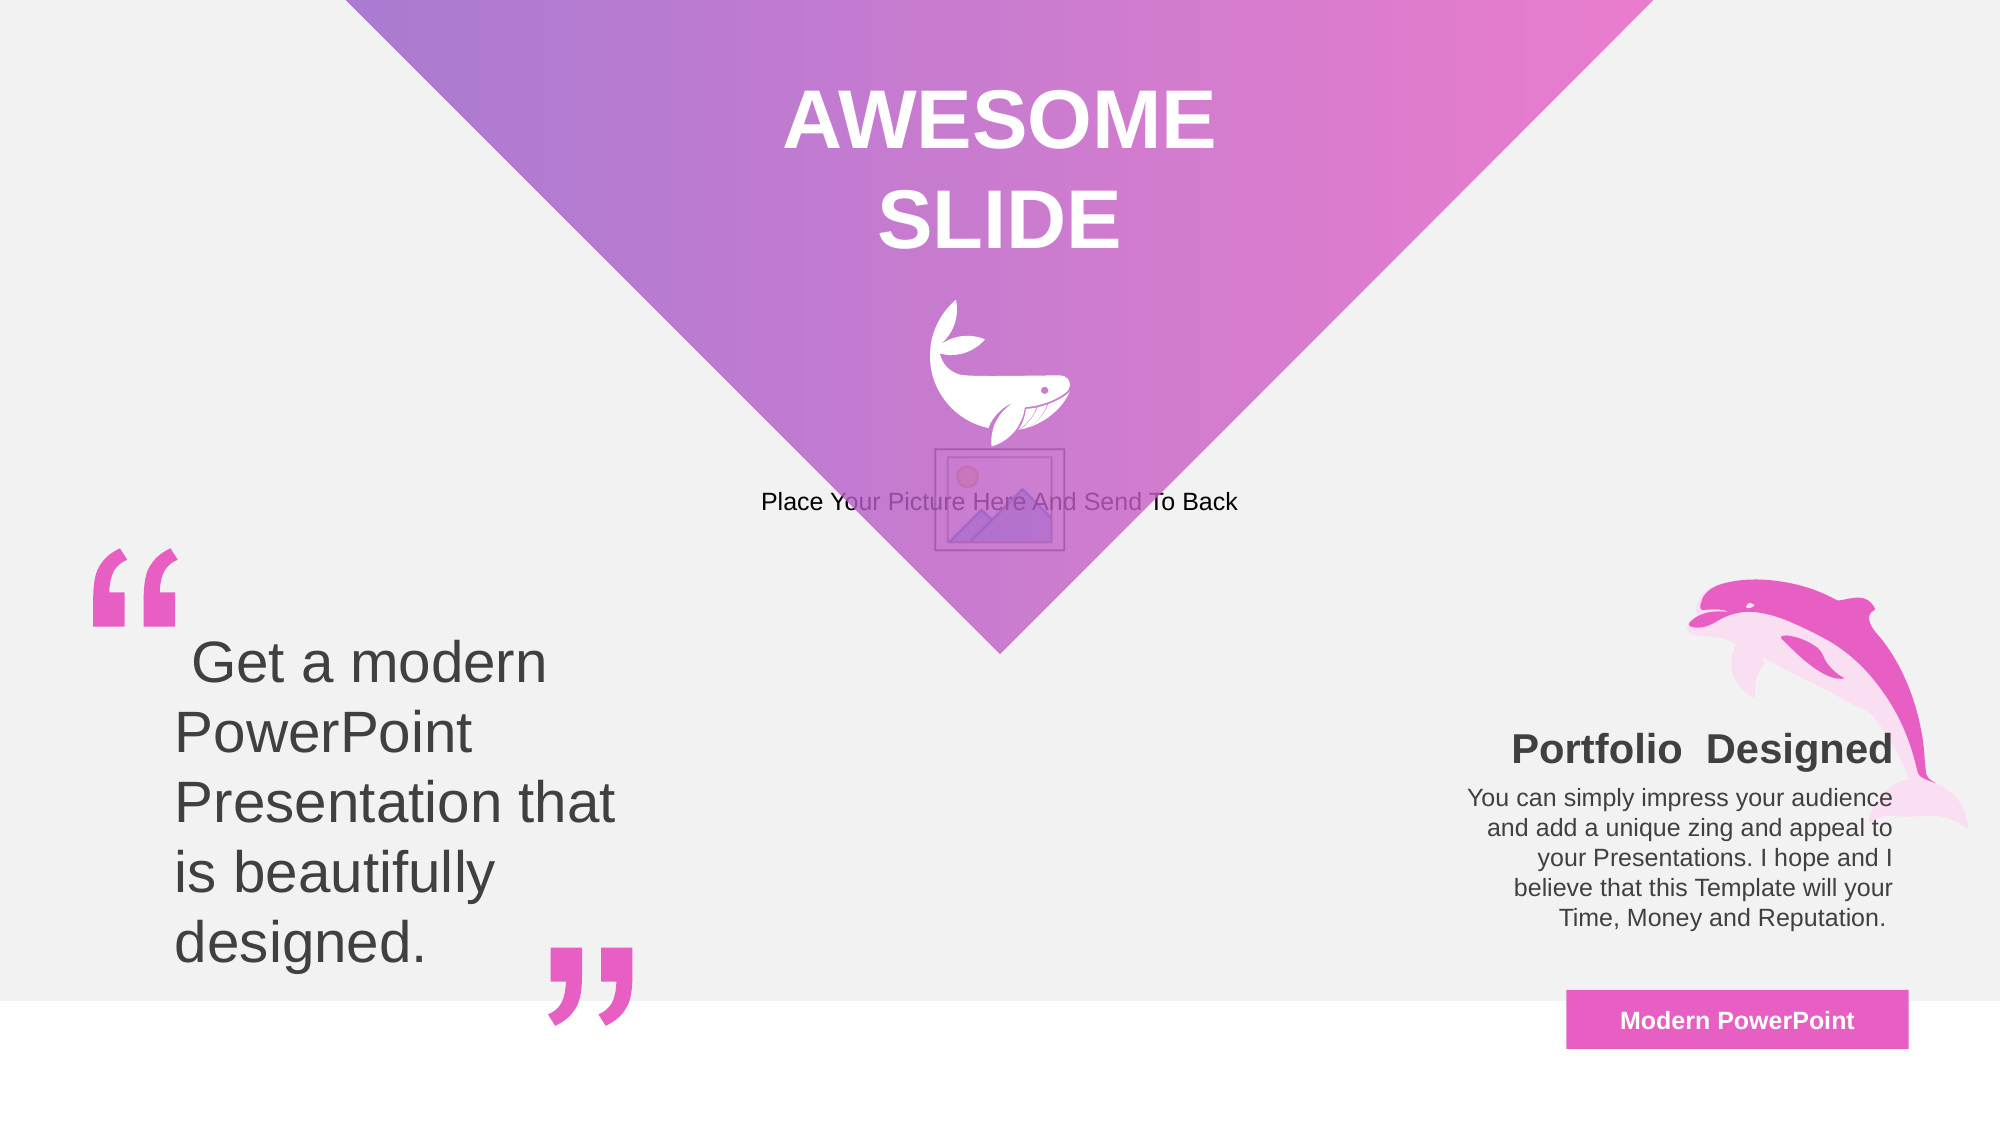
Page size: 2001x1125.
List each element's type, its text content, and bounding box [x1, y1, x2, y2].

picture [0, 0, 2000, 1001]
text_box Modern PowerPoint [1566, 1001, 1909, 1049]
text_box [1686, 579, 1968, 829]
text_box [1445, 714, 1909, 941]
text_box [93, 548, 633, 1026]
